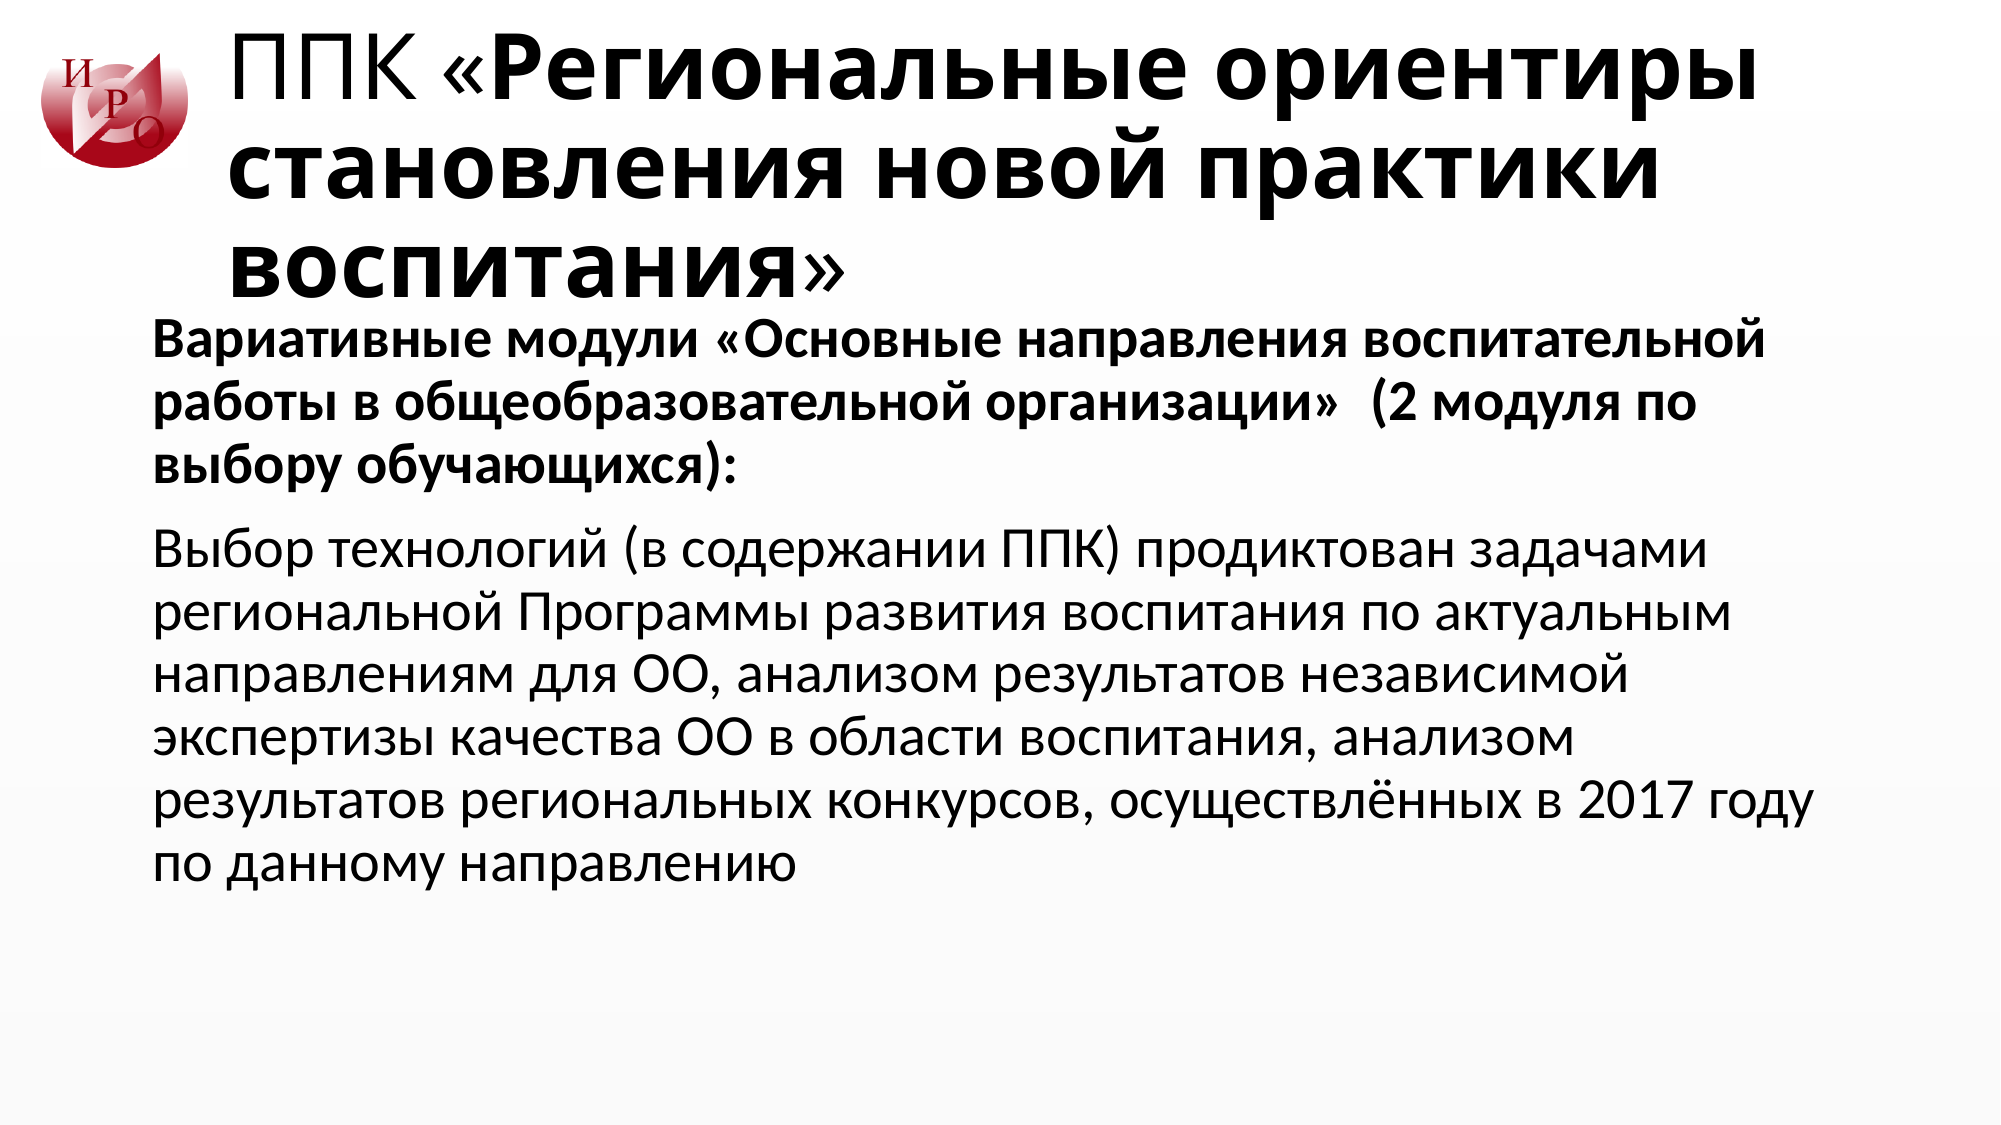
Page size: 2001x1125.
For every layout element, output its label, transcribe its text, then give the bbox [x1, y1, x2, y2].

title ППК «Региональные ориентиры становления новой практики воспитания» [210, 59, 1863, 278]
list Вариативные модули «Основные направления воспитательной работы в общеобразовательной организации» (2 модуля по выбору обучающихся): Выбор технологий (в содержании ППК) продиктован задачами региональной Программы развития воспитания по актуальным направлениям для ОО, анализом результатов независимой экспертизы качества ОО в области воспитания, анализом результатов региональных конкурсов, осуществлённых в 2017 году по данному направлению [137, 299, 1863, 1014]
picture [41, 32, 188, 168]
text_box [325, 23, 1750, 59]
